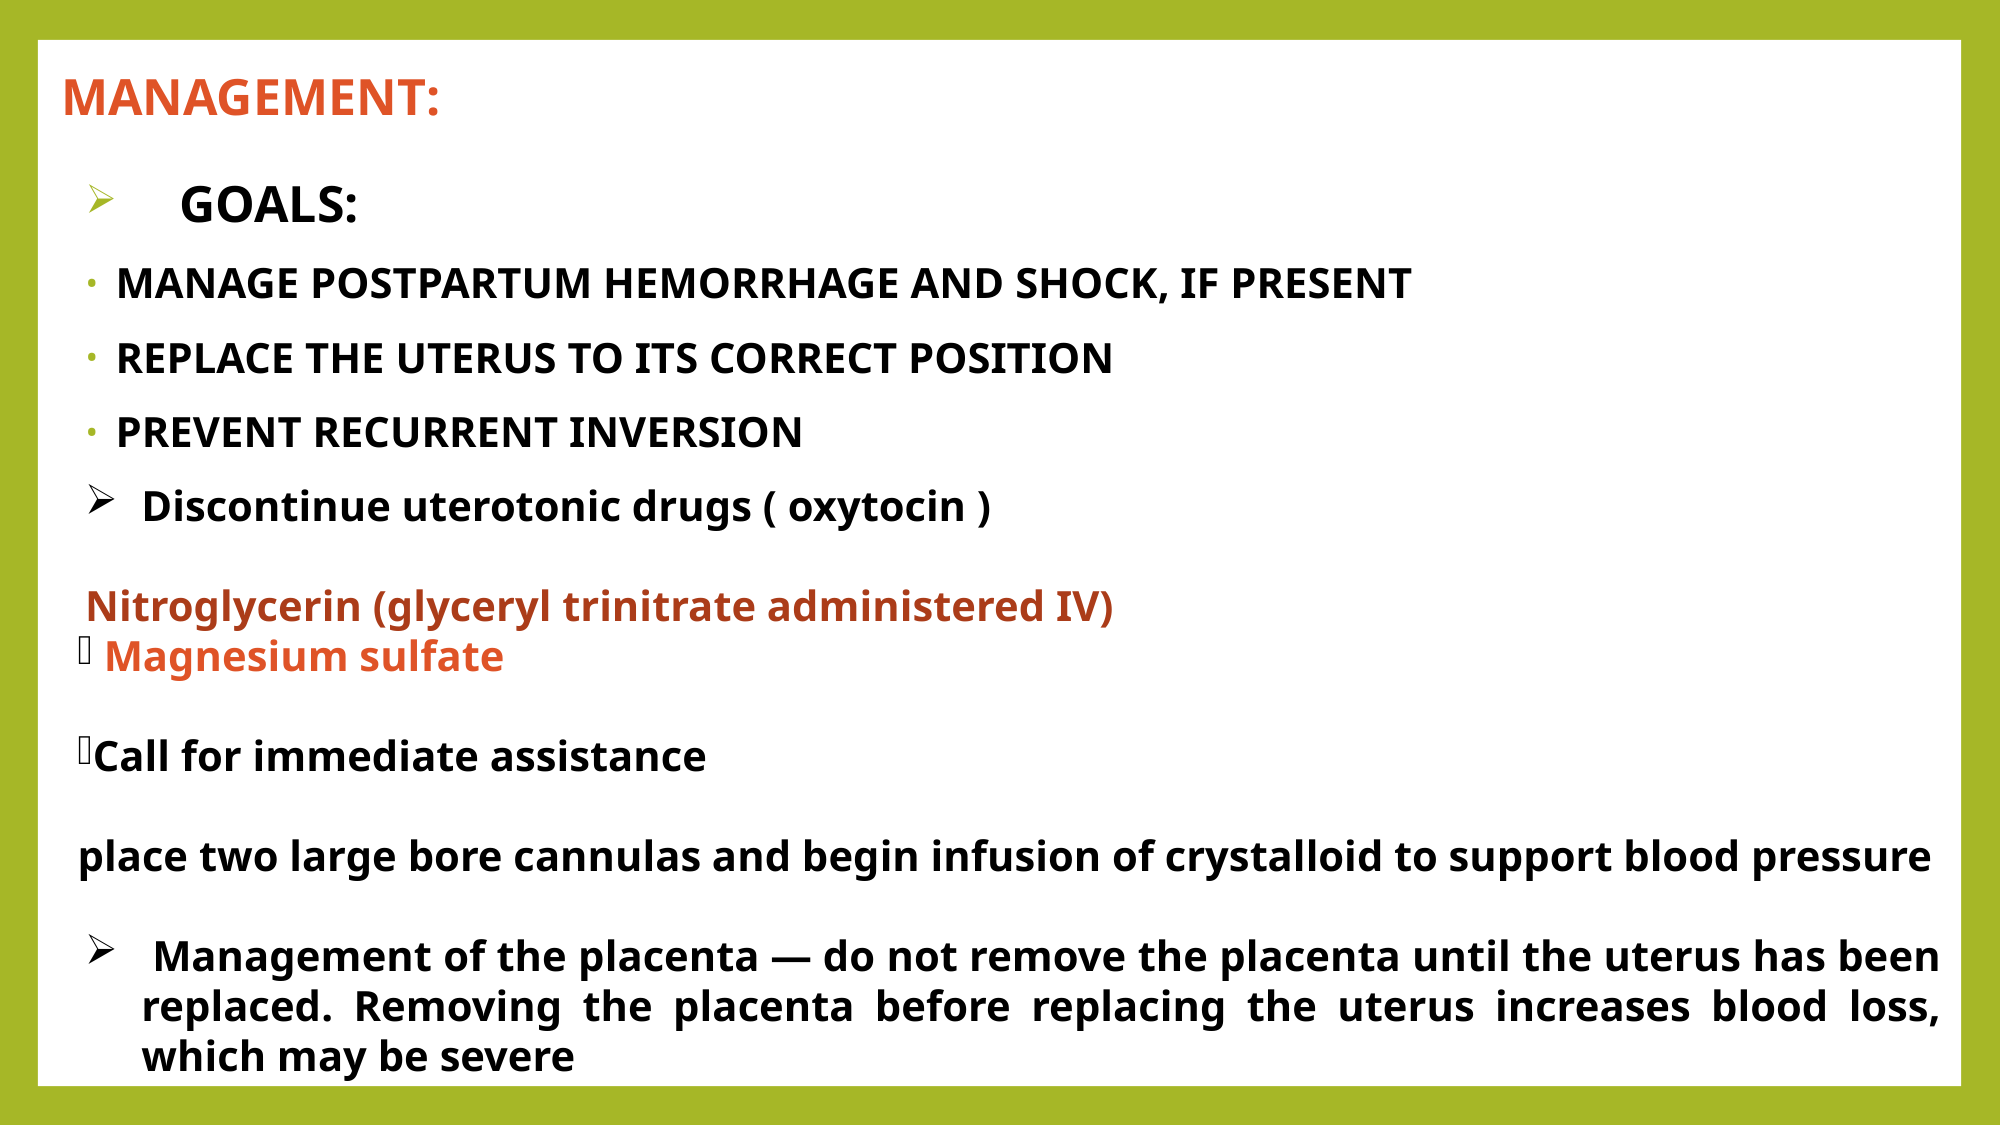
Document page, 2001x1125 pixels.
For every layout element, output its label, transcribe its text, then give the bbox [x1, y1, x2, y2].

text_box Discontinue uterotonic drugs ( oxytocin )  Nitroglycerin (glyceryl trinitrate administered IV) Magnesium sulfate Call for immediate assistance place two large bore cannulas and begin infusion of crystalloid to support blood pressure Management of the placenta — do not remove the placenta until the uterus has been replaced. Removing the placenta before replacing the uterus increases blood loss, which may be severe [63, 472, 1957, 1088]
title Management: [46, 26, 1666, 173]
list Goals: Manage postpartum hemorrhage and shock, if present Replace the uterus to its correct position Prevent recurrent inversion [63, 172, 1727, 472]
